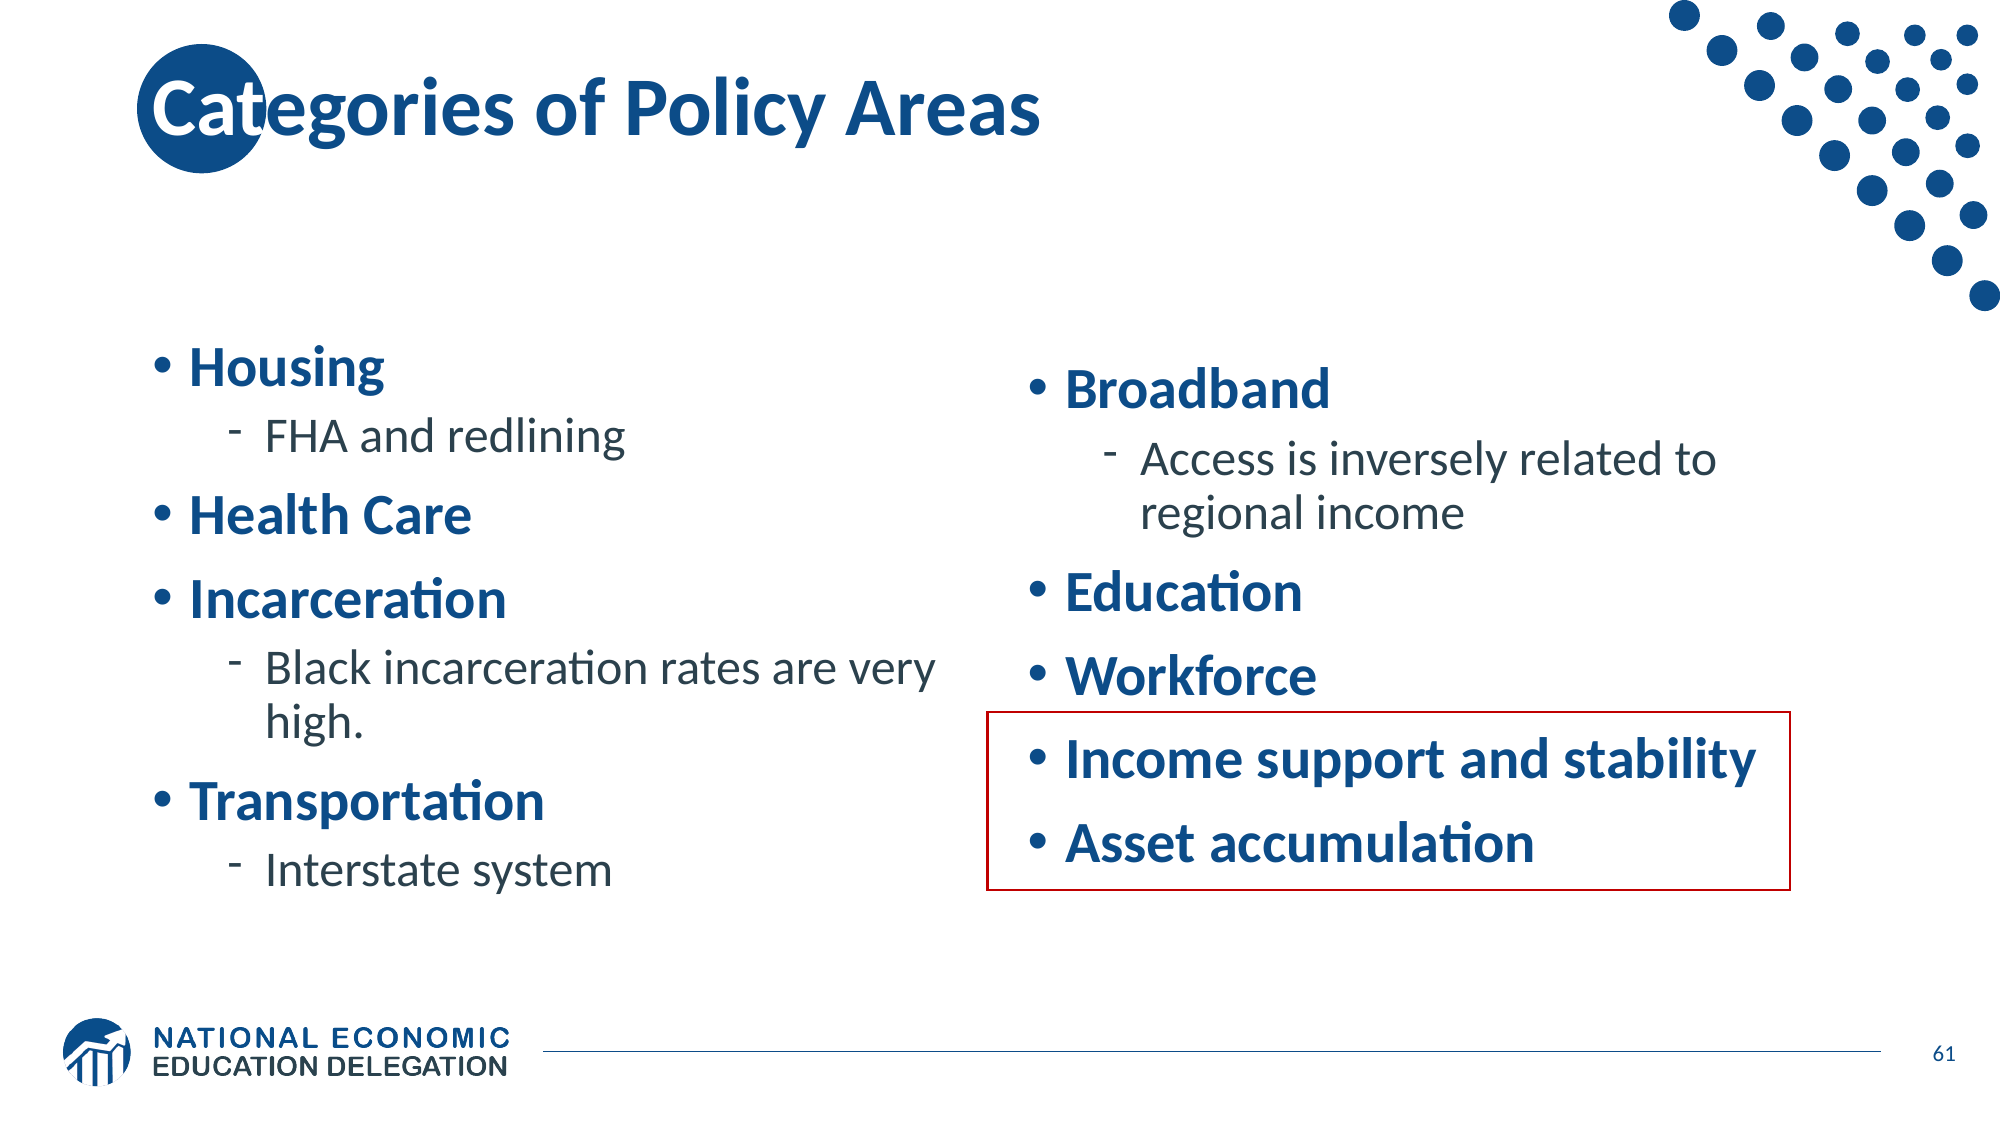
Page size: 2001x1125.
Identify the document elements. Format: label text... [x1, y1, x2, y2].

list Housing FHA and redlining Health Care Incarceration Black incarceration rates are very high. Transportation Interstate system [137, 273, 988, 961]
text_box [986, 711, 1791, 891]
title Categories of Policy Areas [137, 0, 1863, 218]
list Broadband Access is inversely related to regional income Education Workforce Income support and stability Asset accumulation [1012, 273, 1863, 961]
slide_number 61 [1521, 1022, 1972, 1082]
picture [55, 1013, 520, 1091]
